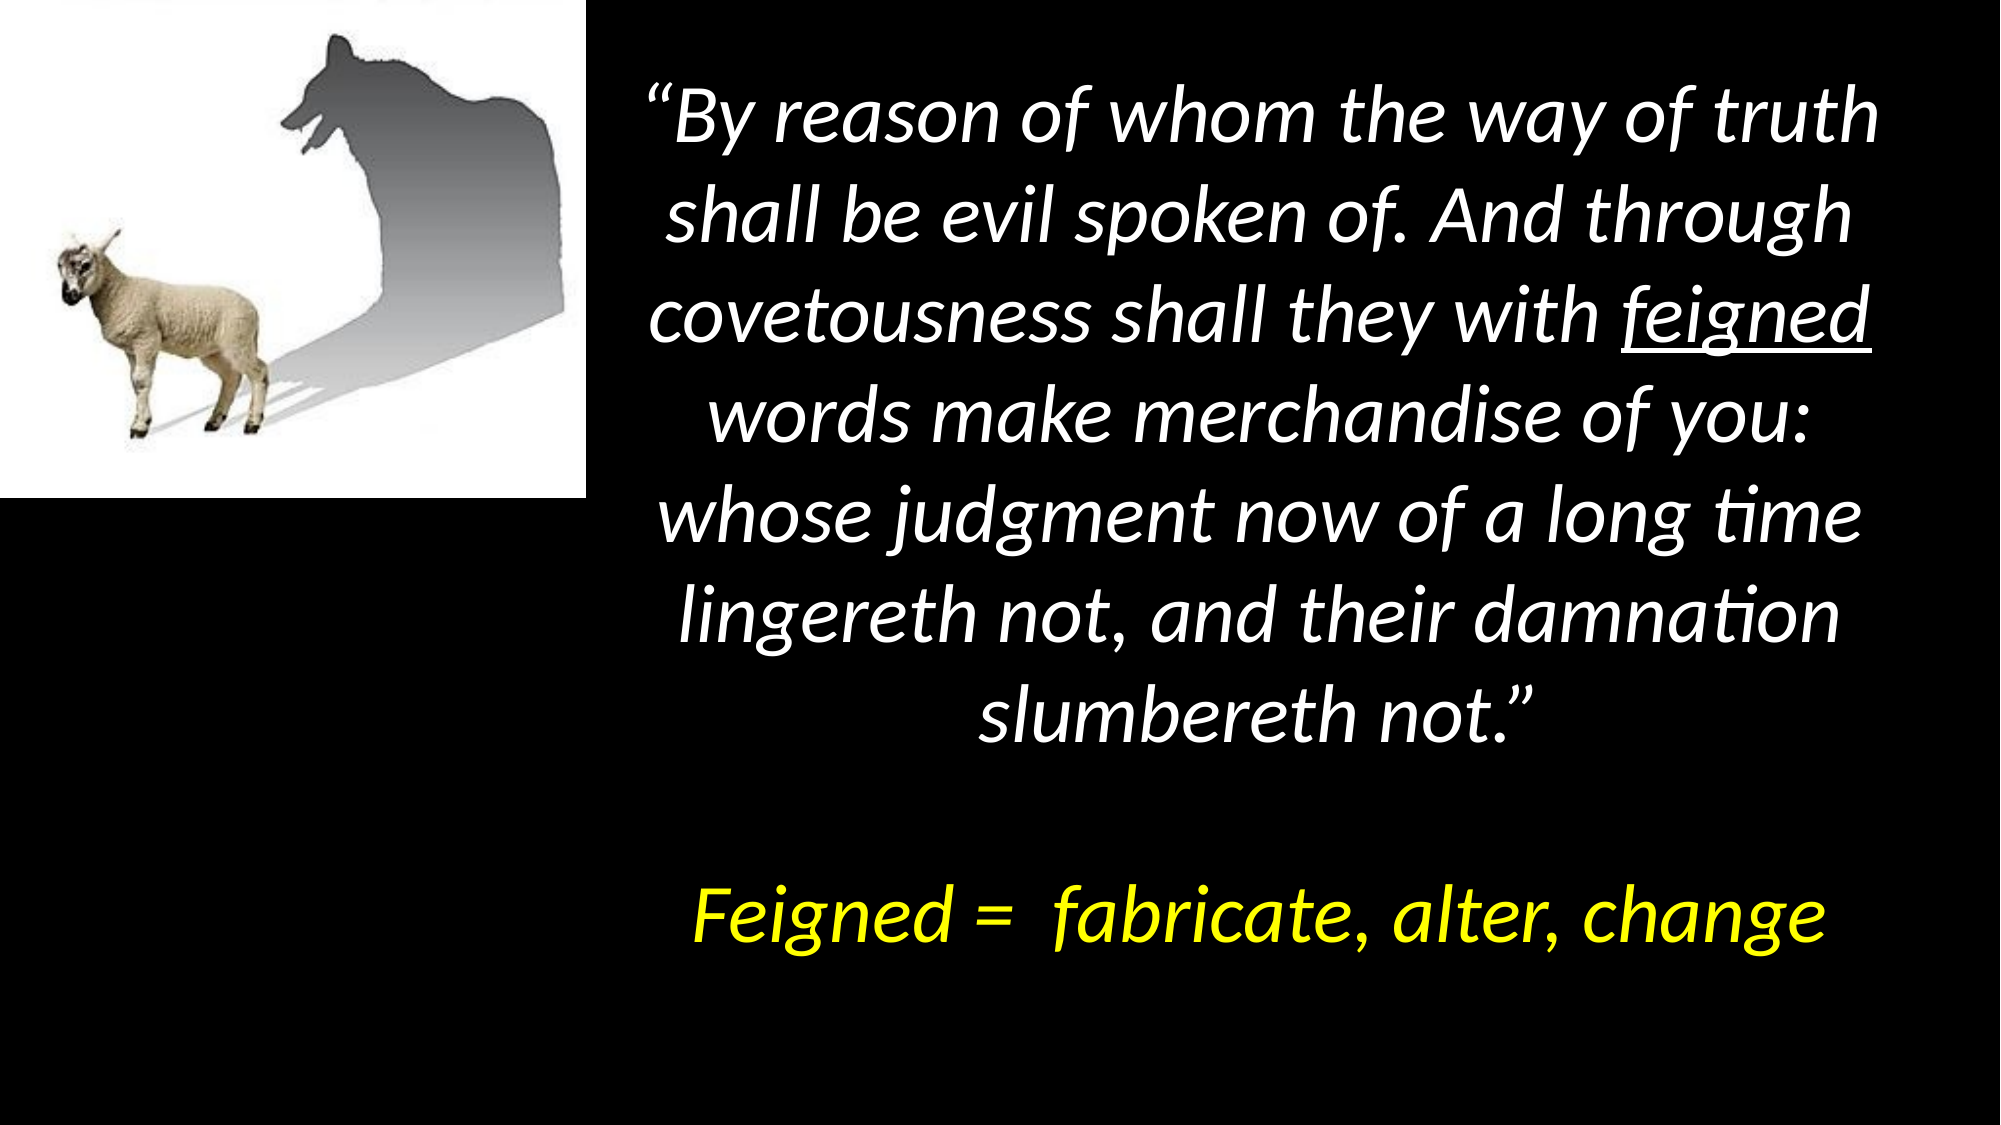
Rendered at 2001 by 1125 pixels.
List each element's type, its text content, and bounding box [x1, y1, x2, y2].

picture [0, 0, 586, 498]
text_box “By reason of whom the way of truth shall be evil spoken of. And through covetousness shall they with feigned words make merchandise of you: whose judgment now of a long time lingereth not, and their damnation slumbereth not.” Feigned = fabricate, alter, change [621, 52, 1900, 967]
